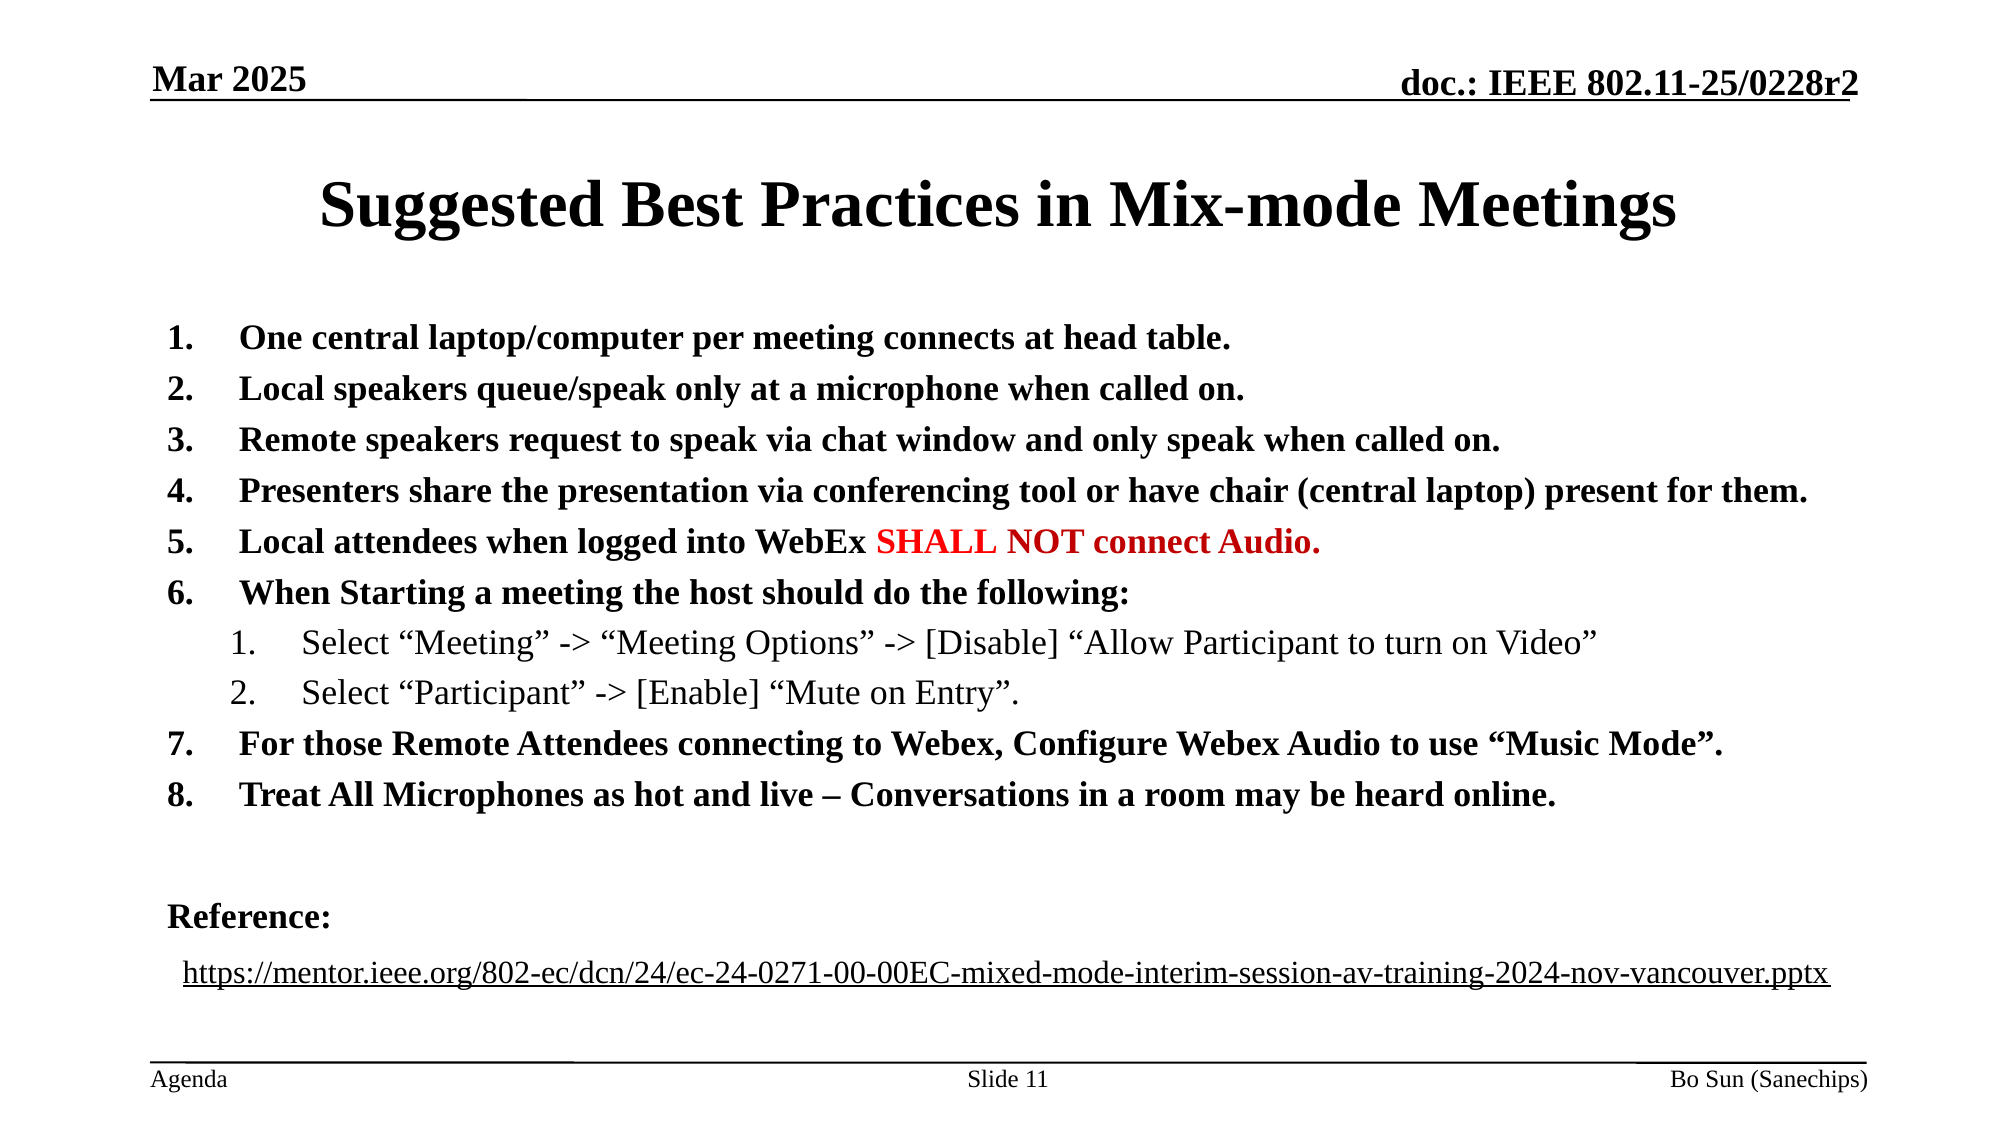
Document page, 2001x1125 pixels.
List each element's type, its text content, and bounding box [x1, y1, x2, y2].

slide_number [152, 54, 563, 100]
footer Bo Sun (Sanechips) [1171, 1061, 1869, 1093]
text_box Suggested Best Practices in Mix-mode Meetings [149, 112, 1850, 288]
slide_number Slide 11 [949, 1062, 1067, 1123]
text_box One central laptop/computer per meeting connects at head table. Local speakers queue/speak only at a microphone when called on. Remote speakers request to speak via chat window and only speak when called on. Presenters share the presentation via conferencing tool or have chair (central laptop) present for them. Local attendees when logged into WebEx SHALL NOT connect Audio. When Starting a meeting the host should do the following: Select “Meeting” -> “Meeting Options” -> [Disable] “Allow Participant to turn on Video” Select “Participant” -> [Enable] “Mute on Entry”. For those Remote Attendees connecting to Webex, Configure Webex Audio to use “Music Mode”. Treat All Microphones as hot and live – Conversations in a room may be heard online. Reference: https://mentor.ieee.org/802-ec/dcn/24/ec-24-0271-00-00EC-mixed-mode-interim-session-av-training-2024-nov-vancouver.pptx [152, 306, 1853, 1062]
